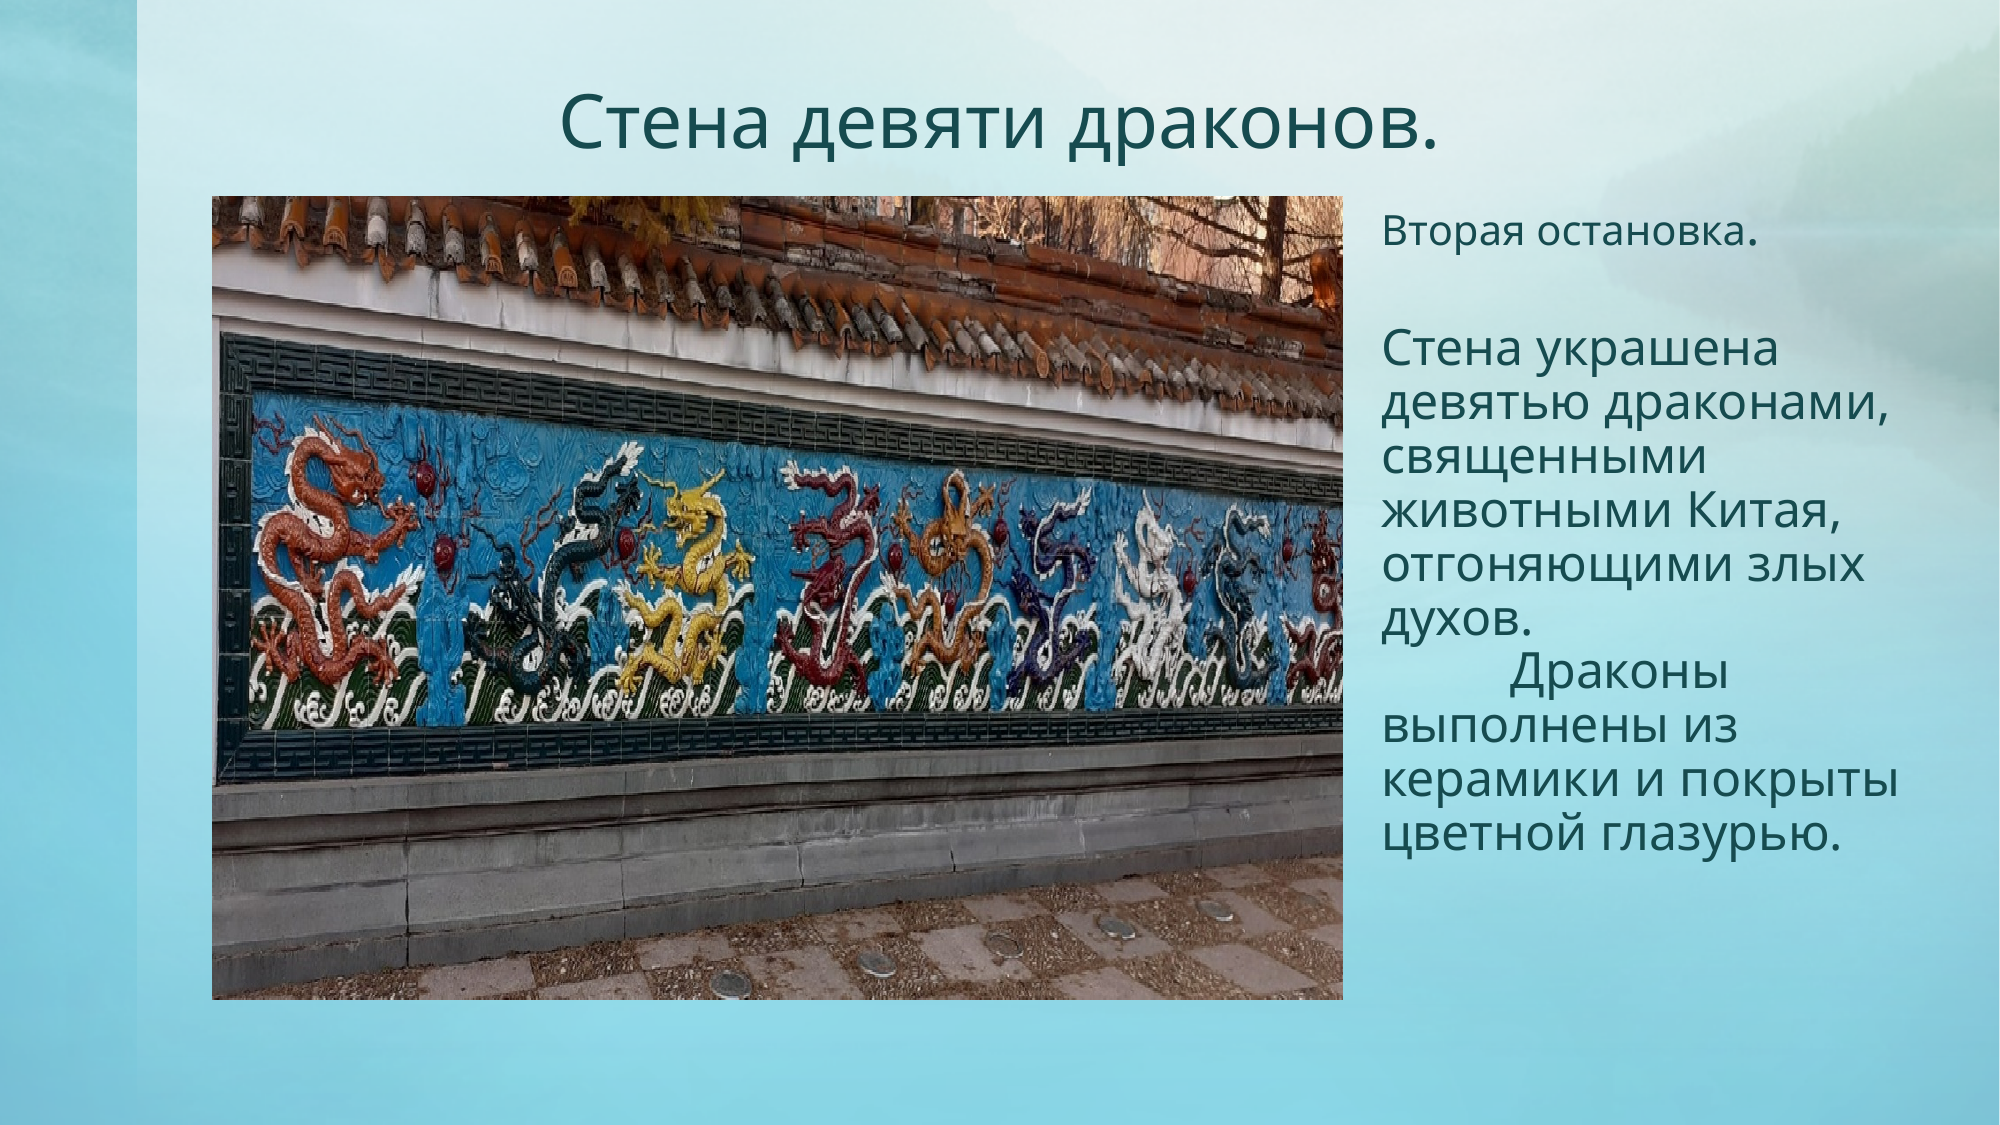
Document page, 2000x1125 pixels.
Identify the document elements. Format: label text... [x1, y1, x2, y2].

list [212, 196, 1343, 1000]
picture [0, 0, 2000, 1125]
list Вторая остановка. [1365, 184, 1922, 275]
list Стена украшена девятью драконами, священными животными Китая, отгоняющими злых духов. Драконы выполнены из керамики и покрыты цветной глазурью. [1365, 314, 1922, 1013]
title Стена девяти драконов. [212, 62, 1788, 173]
